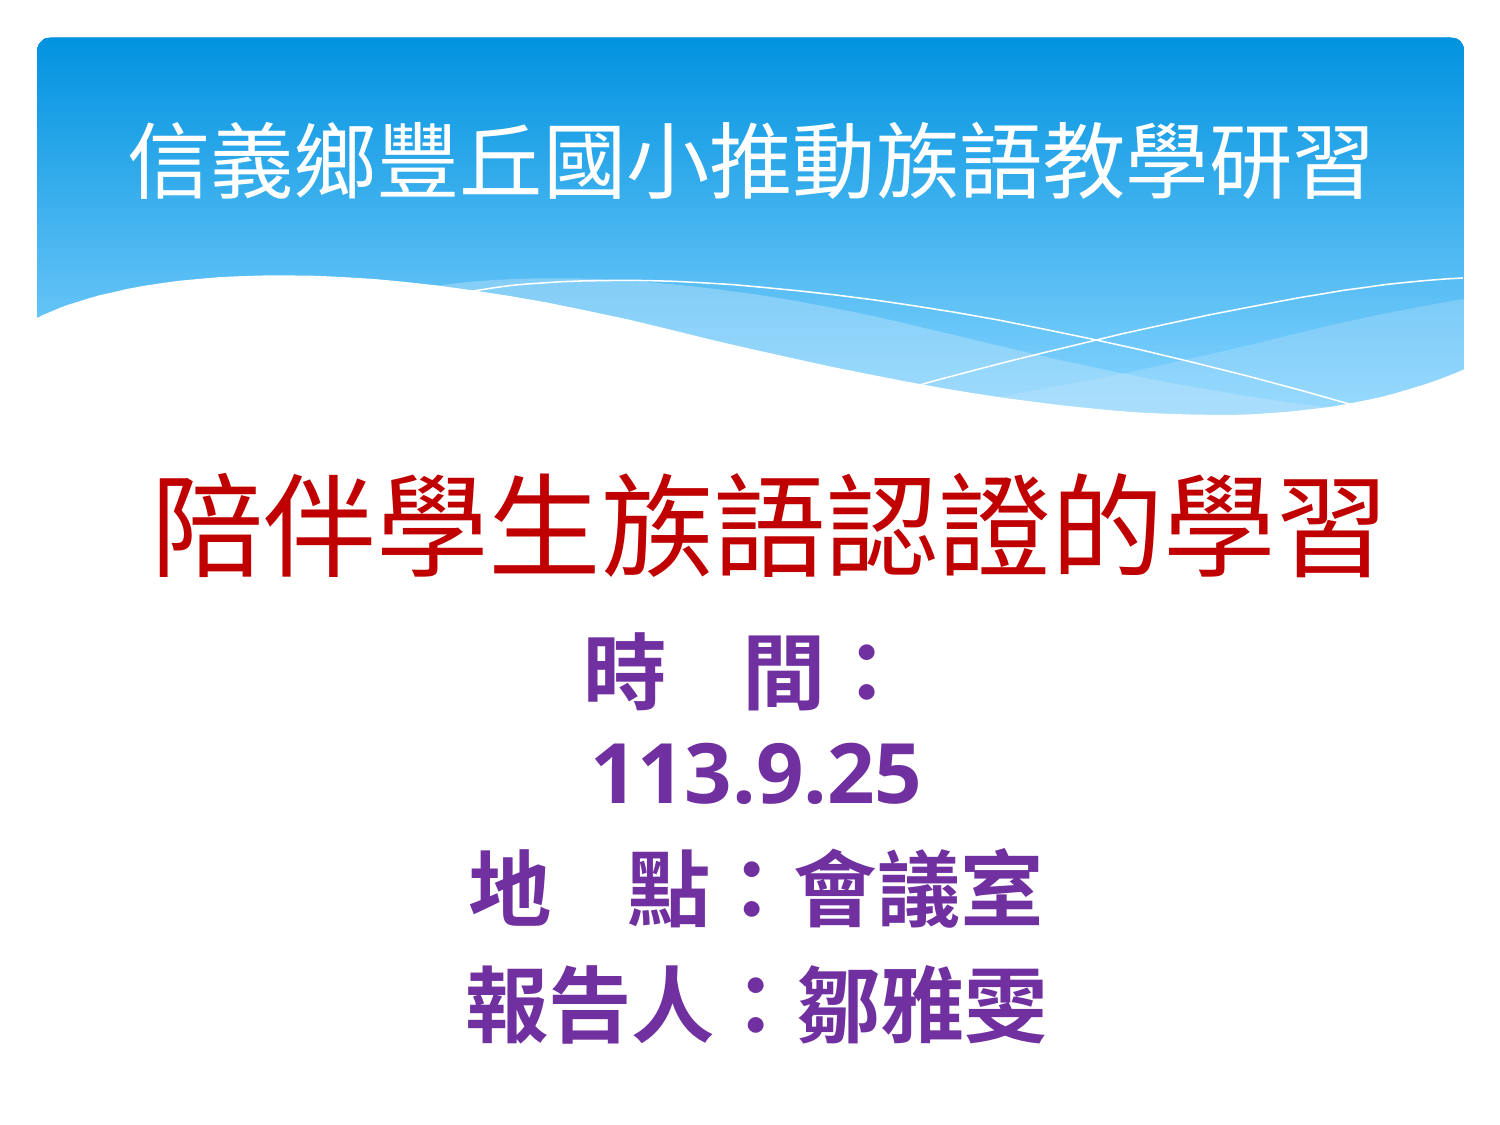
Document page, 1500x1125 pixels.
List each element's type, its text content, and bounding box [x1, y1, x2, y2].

title 陪伴學生族語認證的學習 [80, 420, 1459, 627]
list 時 間：113.9.25 地 點：會議室 報告人：鄒雅雯 [442, 680, 1070, 993]
text_box 信義鄉豐丘國小推動族語教學研習 [112, 101, 1400, 217]
